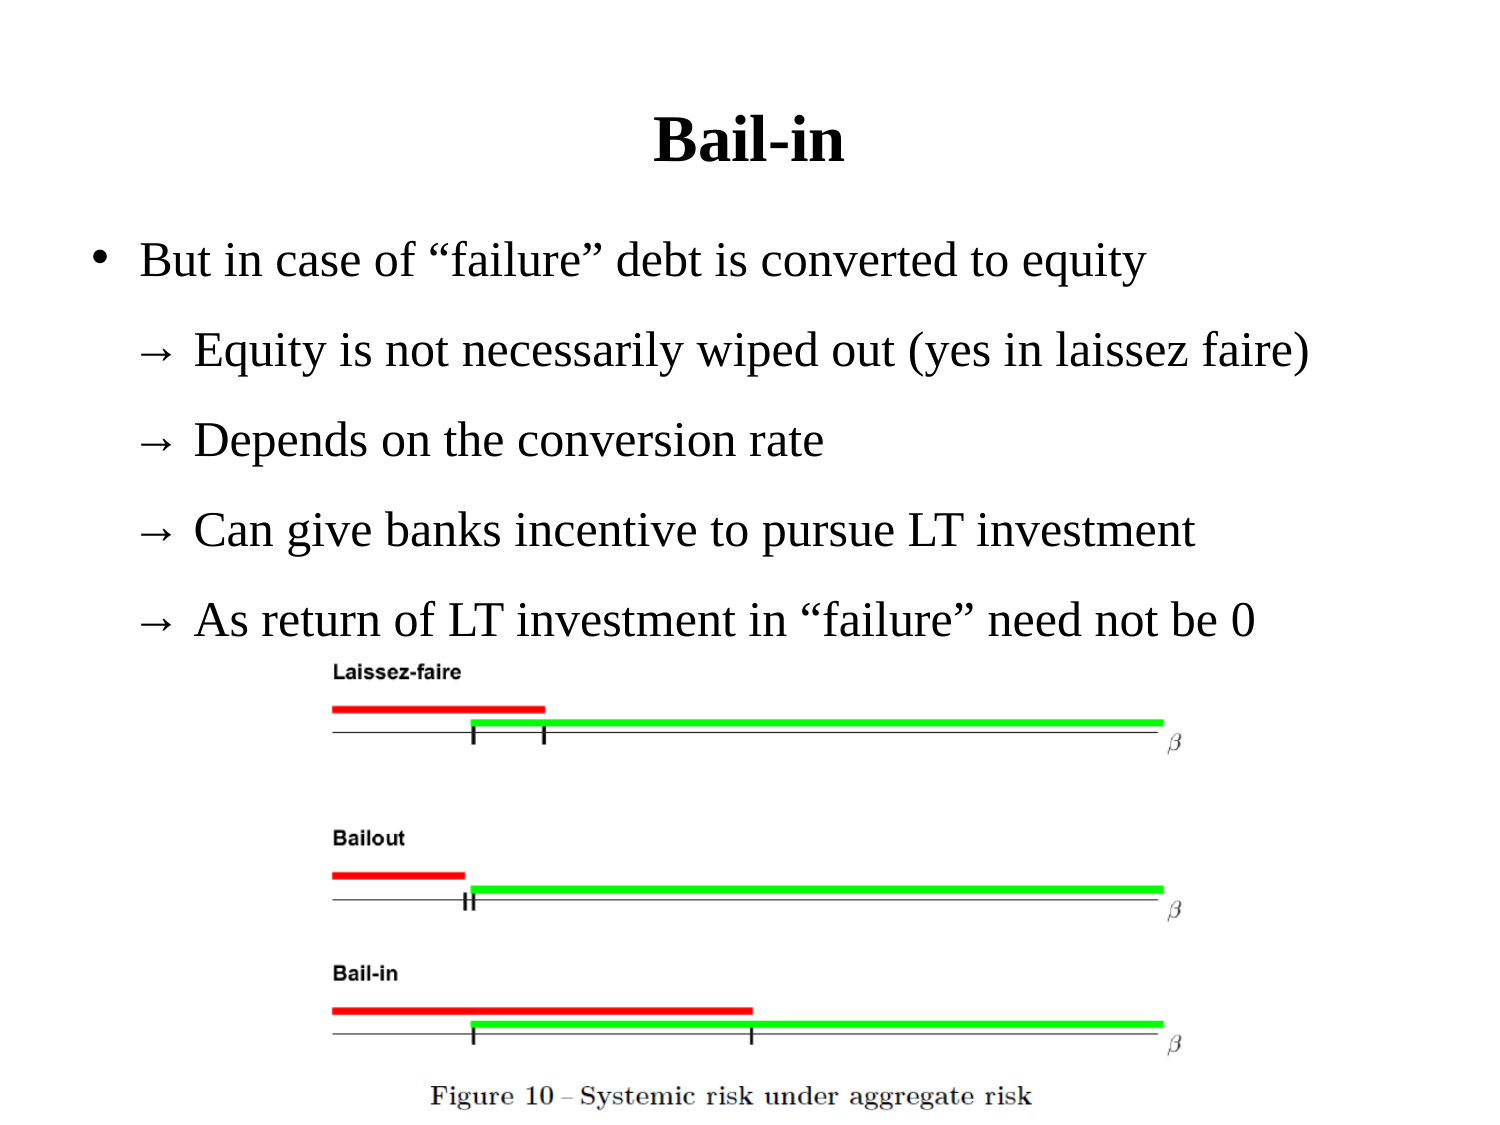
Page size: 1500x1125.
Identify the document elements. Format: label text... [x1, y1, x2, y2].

picture [294, 637, 1206, 1124]
text_box But in case of “failure” debt is converted to equity Equity is not necessarily wiped out (yes in laissez faire) Depends on the conversion rate Can give banks incentive to pursue LT investment As return of LT investment in “failure” need not be 0 [76, 189, 1484, 1104]
text_box Bail-in [106, 87, 1394, 183]
